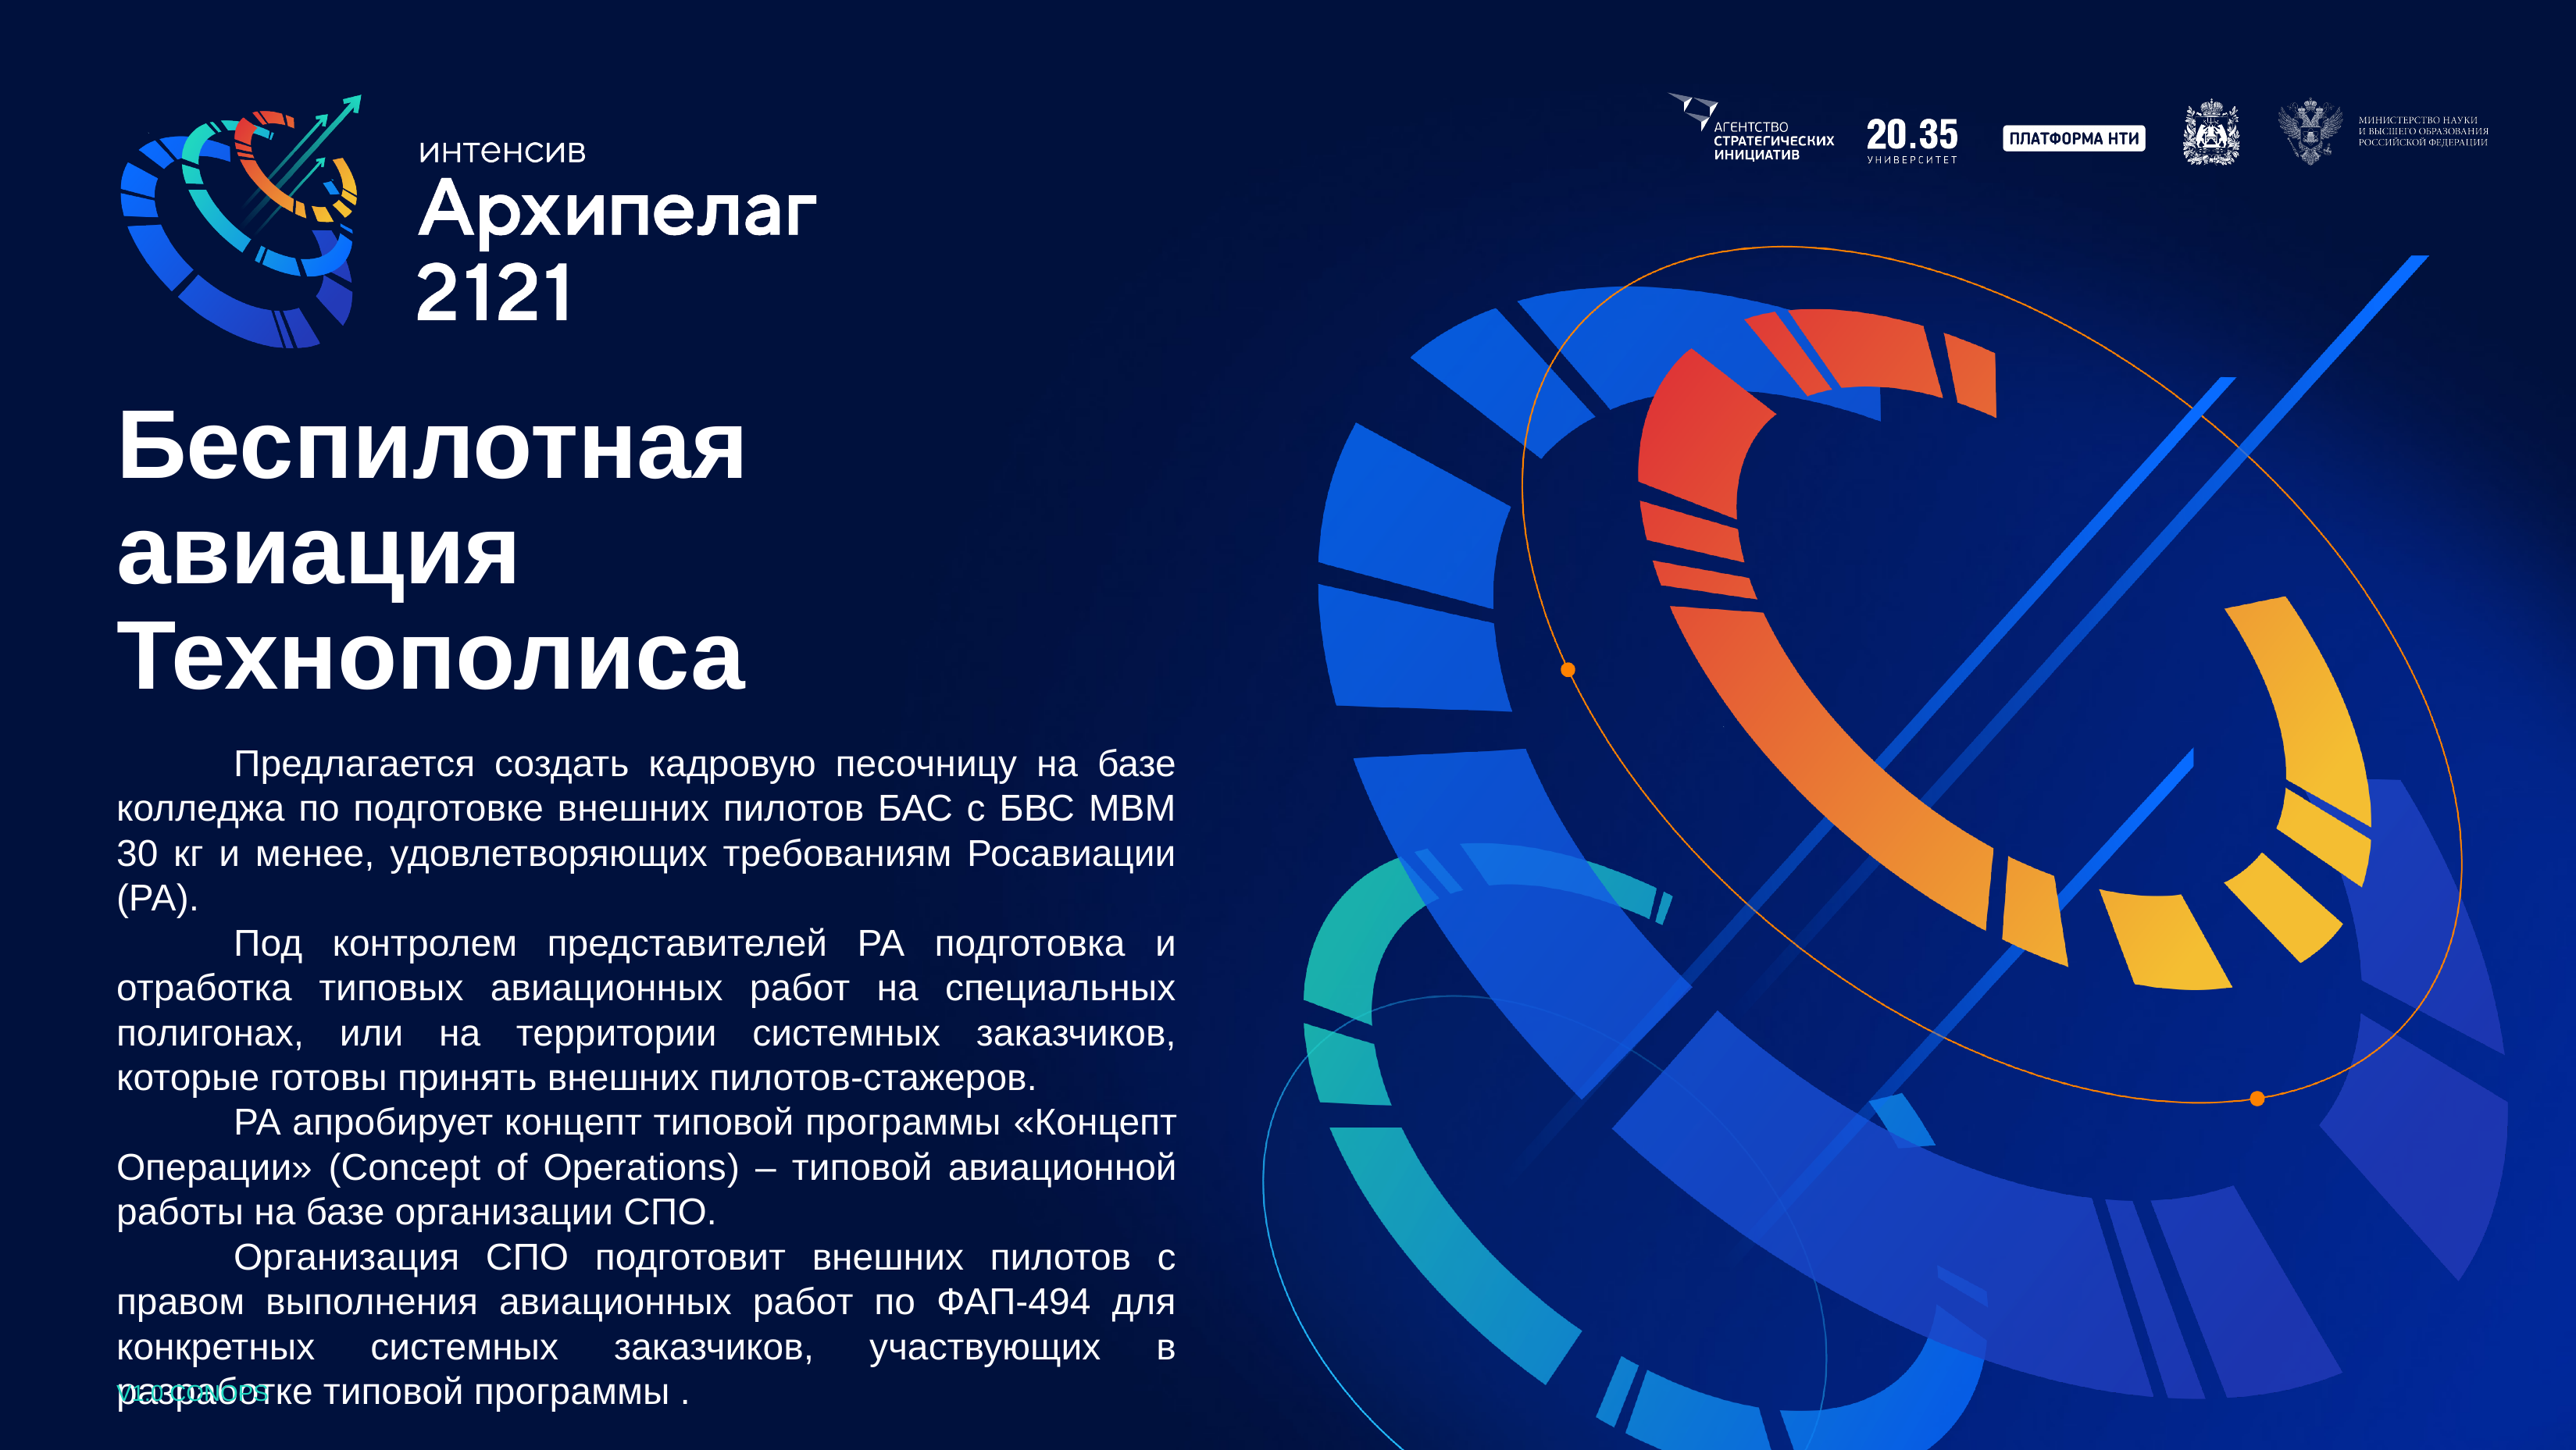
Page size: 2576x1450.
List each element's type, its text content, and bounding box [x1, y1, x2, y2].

subtitle Предлагается создать кадровую песочницу на базе колледжа по подготовке внешних пилотов БАС с БВС МВМ 30 кг и менее, удовлетворяющих требованиям Росавиации (РА). Под контролем представителей РА подготовка и отработка типовых авиационных работ на специальных полигонах, или на территории системных заказчиков, которые готовы принять внешних пилотов-стажеров. РА апробирует концепт типовой программы «Концепт Операции» (Concept of Operations) – типовой авиационной работы на базе организации СПО. Организация СПО подготовит внешних пилотов с правом выполнения авиационных работ по ФАП-494 для конкретных системных заказчиков, участвующих в разработке типовой программы . [116, 739, 1178, 1353]
list V1.0 CONOPS [116, 1381, 588, 1450]
picture [0, 0, 2576, 1450]
title Беспилотная авиация Технополиса [116, 391, 1065, 711]
